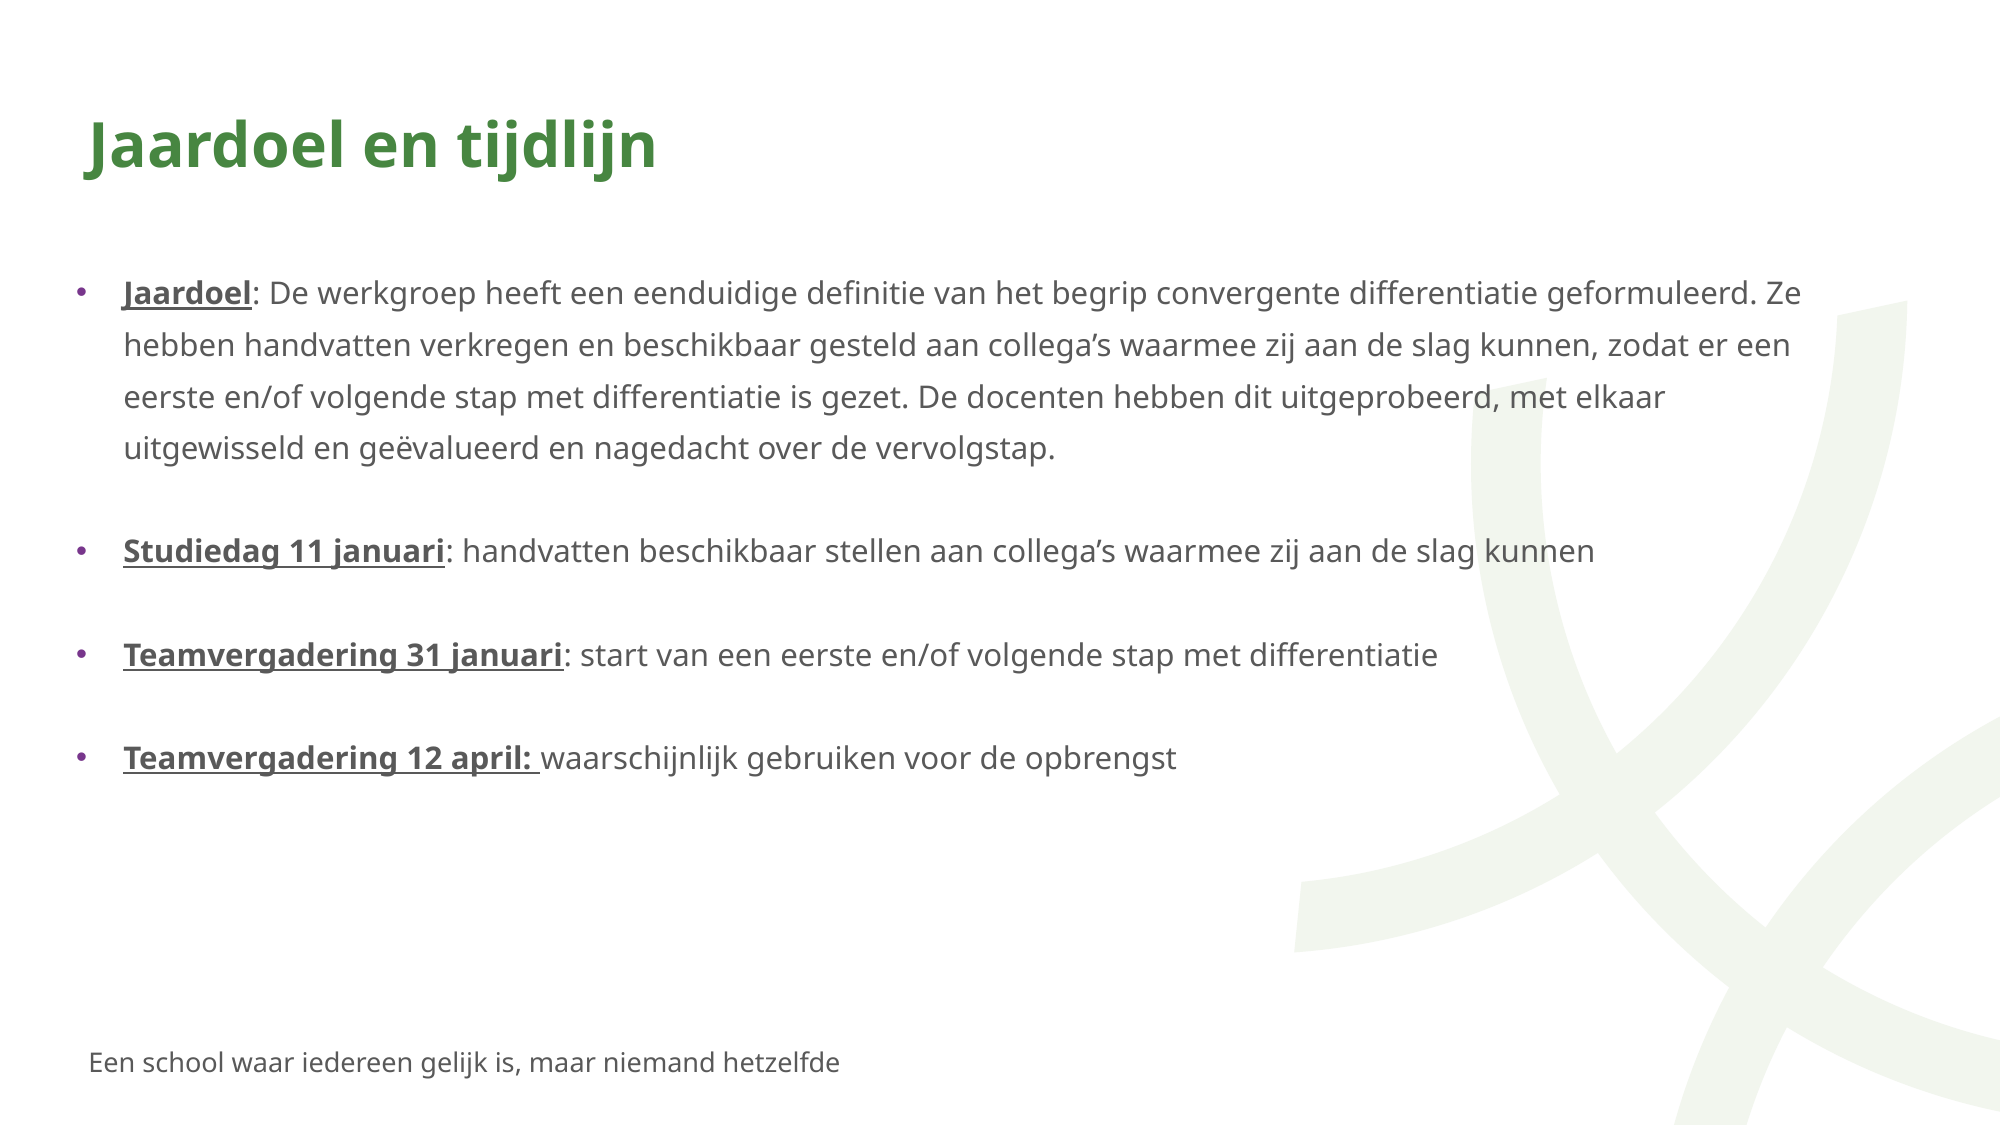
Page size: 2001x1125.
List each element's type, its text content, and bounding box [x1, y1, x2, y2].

list Jaardoel: De werkgroep heeft een eenduidige definitie van het begrip convergente differentiatie geformuleerd. Ze hebben handvatten verkregen en beschikbaar gesteld aan collega’s waarmee zij aan de slag kunnen, zodat er een eerste en/of volgende stap met differentiatie is gezet. De docenten hebben dit uitgeprobeerd, met elkaar uitgewisseld en geëvalueerd en nagedacht over de vervolgstap. Studiedag 11 januari: handvatten beschikbaar stellen aan collega’s waarmee zij aan de slag kunnen Teamvergadering 31 januari: start van een eerste en/of volgende stap met differentiatie Teamvergadering 12 april: waarschijnlijk gebruiken voor de opbrengst [76, 221, 1849, 1046]
title Jaardoel en tijdlijn [88, 112, 1607, 221]
footer Een school waar iedereen gelijk is, maar niemand hetzelfde [88, 1045, 1063, 1087]
